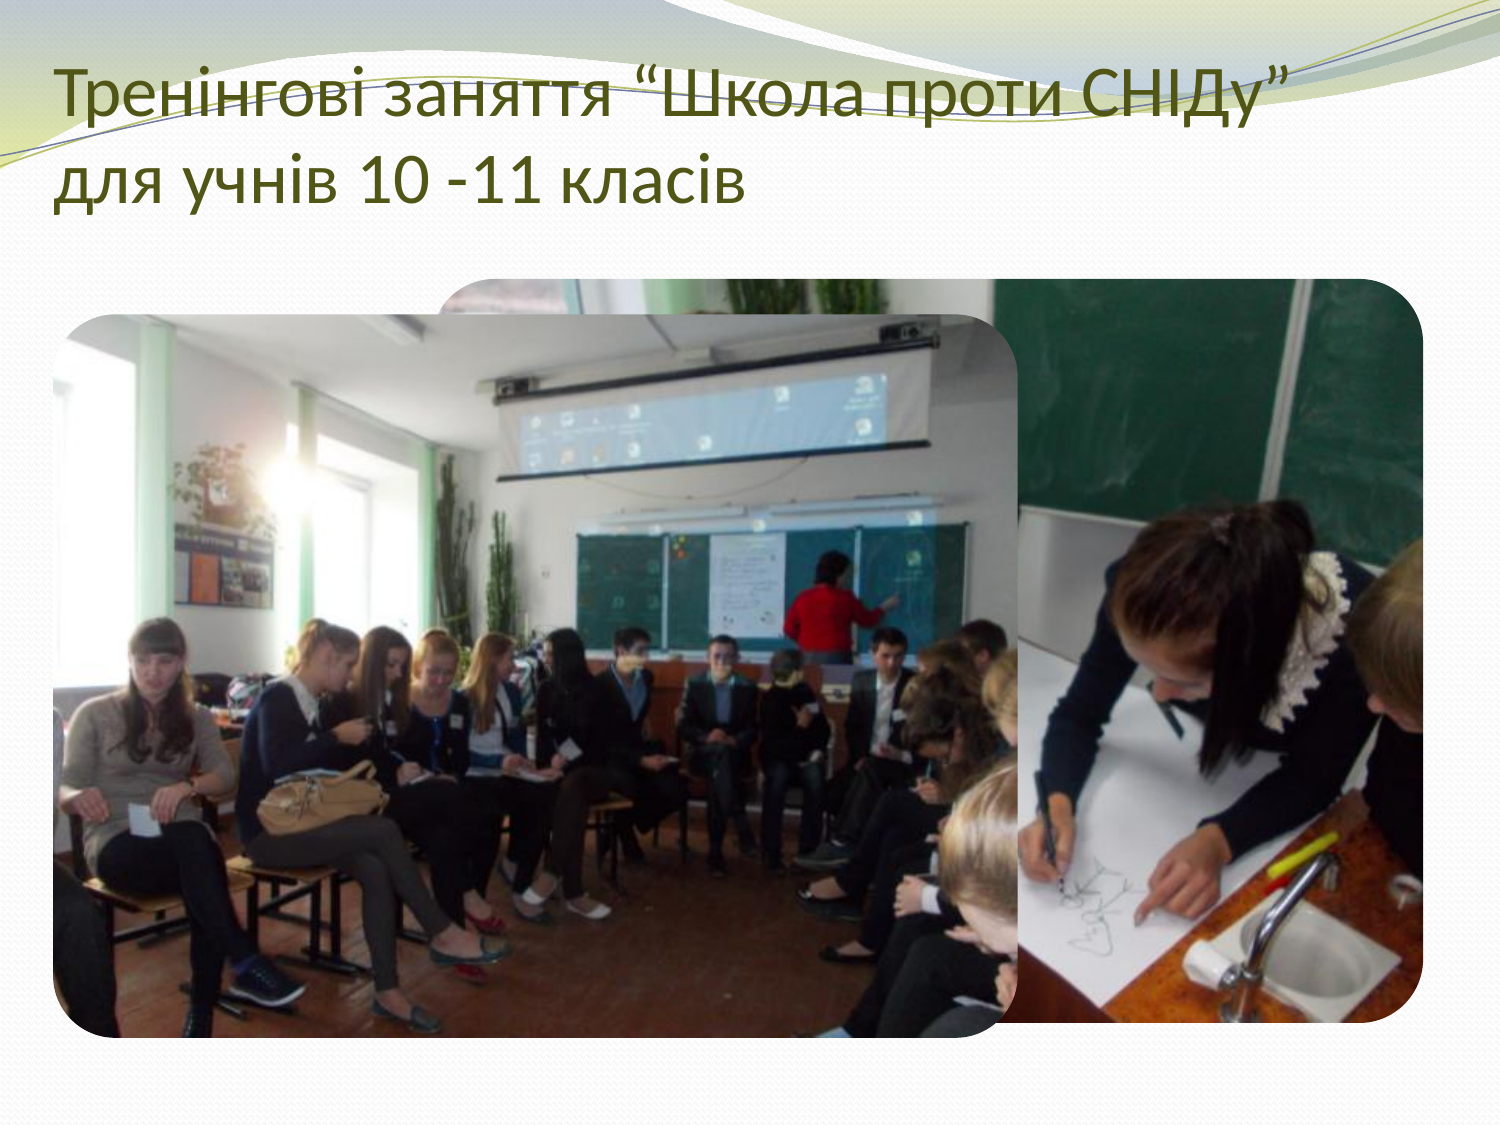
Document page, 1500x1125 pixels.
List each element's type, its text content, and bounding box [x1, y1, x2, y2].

title Тренінгові заняття “Школа проти СНІДу” для учнів 10 -11 класів [53, 30, 1416, 219]
picture [52, 278, 1424, 1039]
